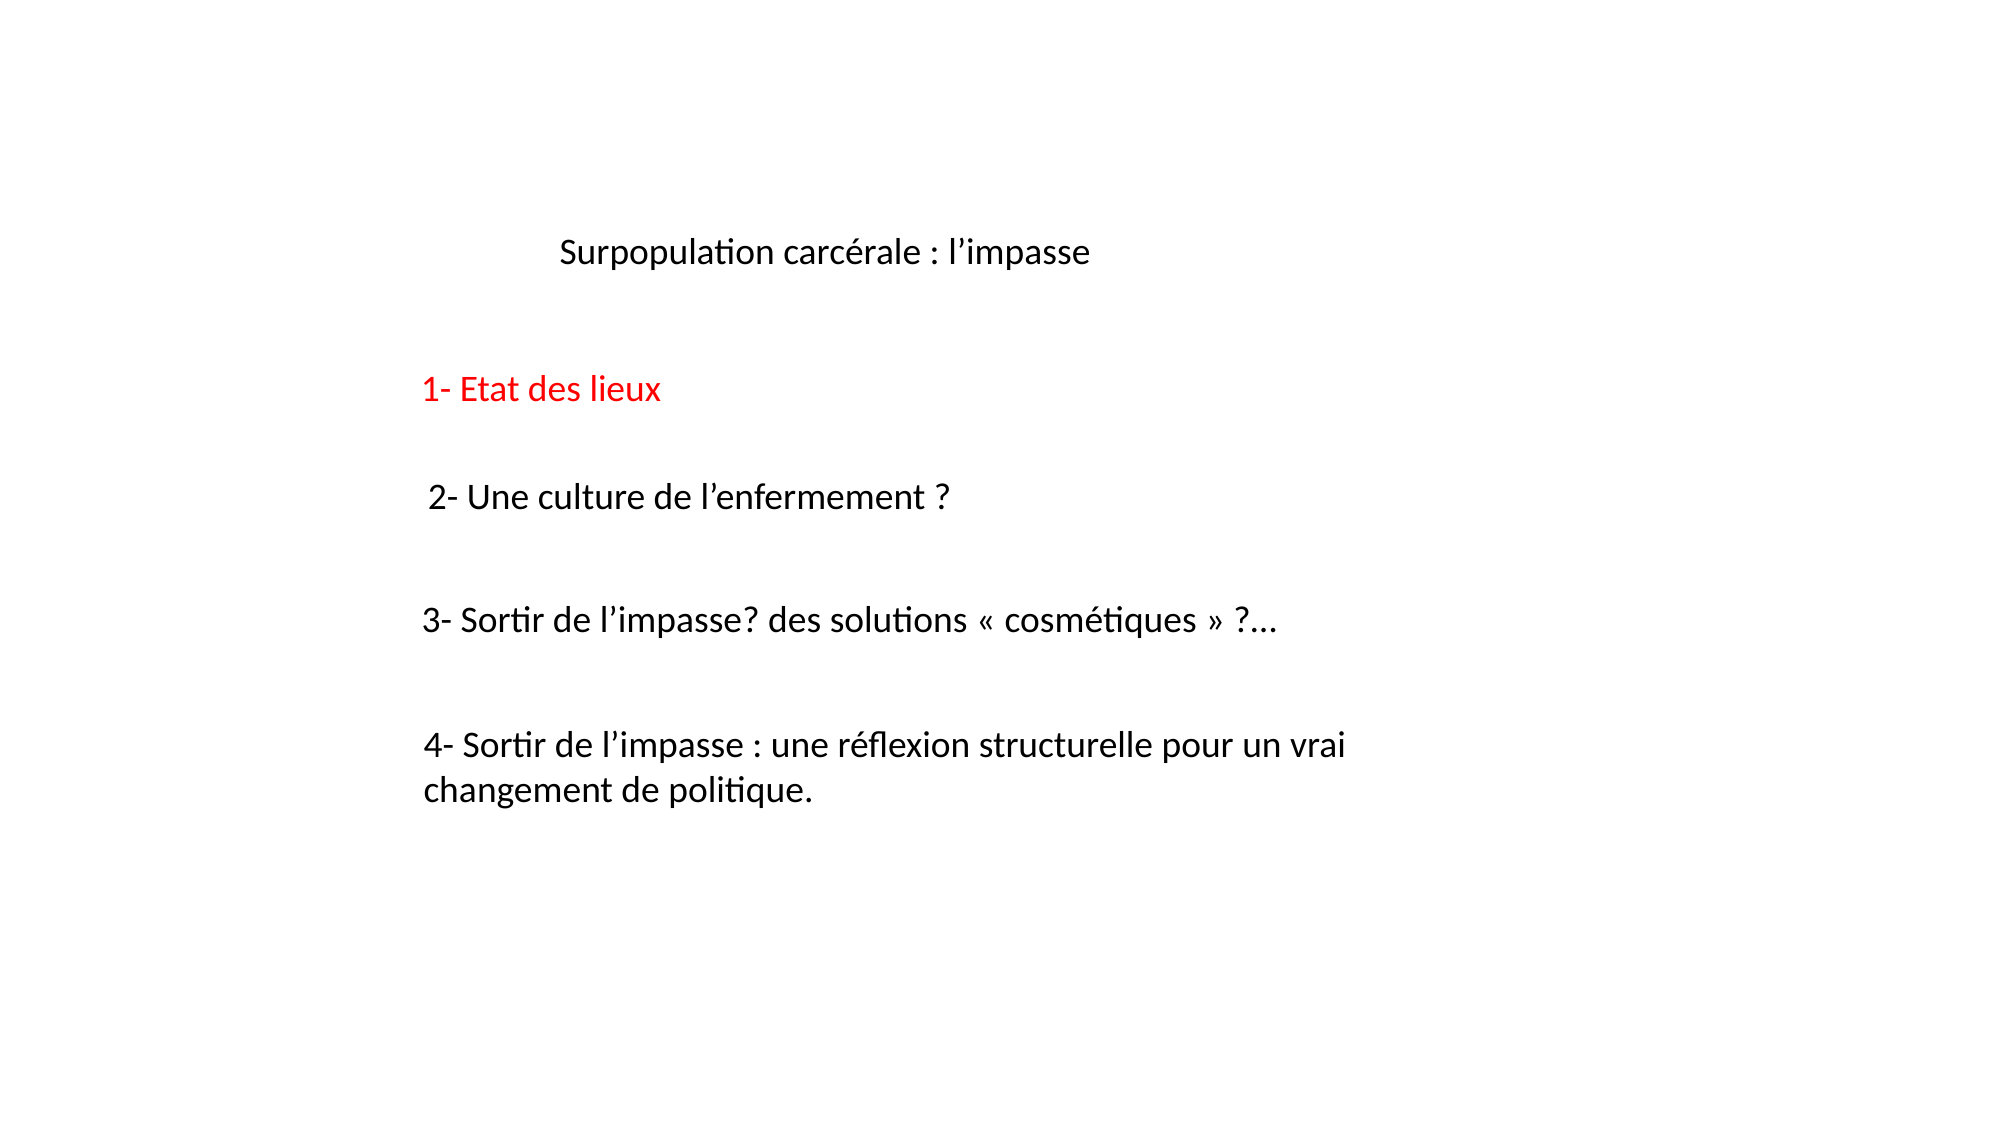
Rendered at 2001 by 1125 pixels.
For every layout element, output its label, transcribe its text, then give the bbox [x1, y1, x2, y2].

text_box Surpopulation carcérale : l’impasse [544, 219, 1106, 280]
text_box 4- Sortir de l’impasse : une réflexion structurelle pour un vrai changement de politique. [408, 712, 1410, 818]
text_box 3- Sortir de l’impasse? des solutions « cosmétiques » ?… [406, 587, 1292, 647]
text_box 1- Etat des lieux [406, 356, 686, 417]
text_box 2- Une culture de l’enfermement ? [413, 464, 967, 525]
